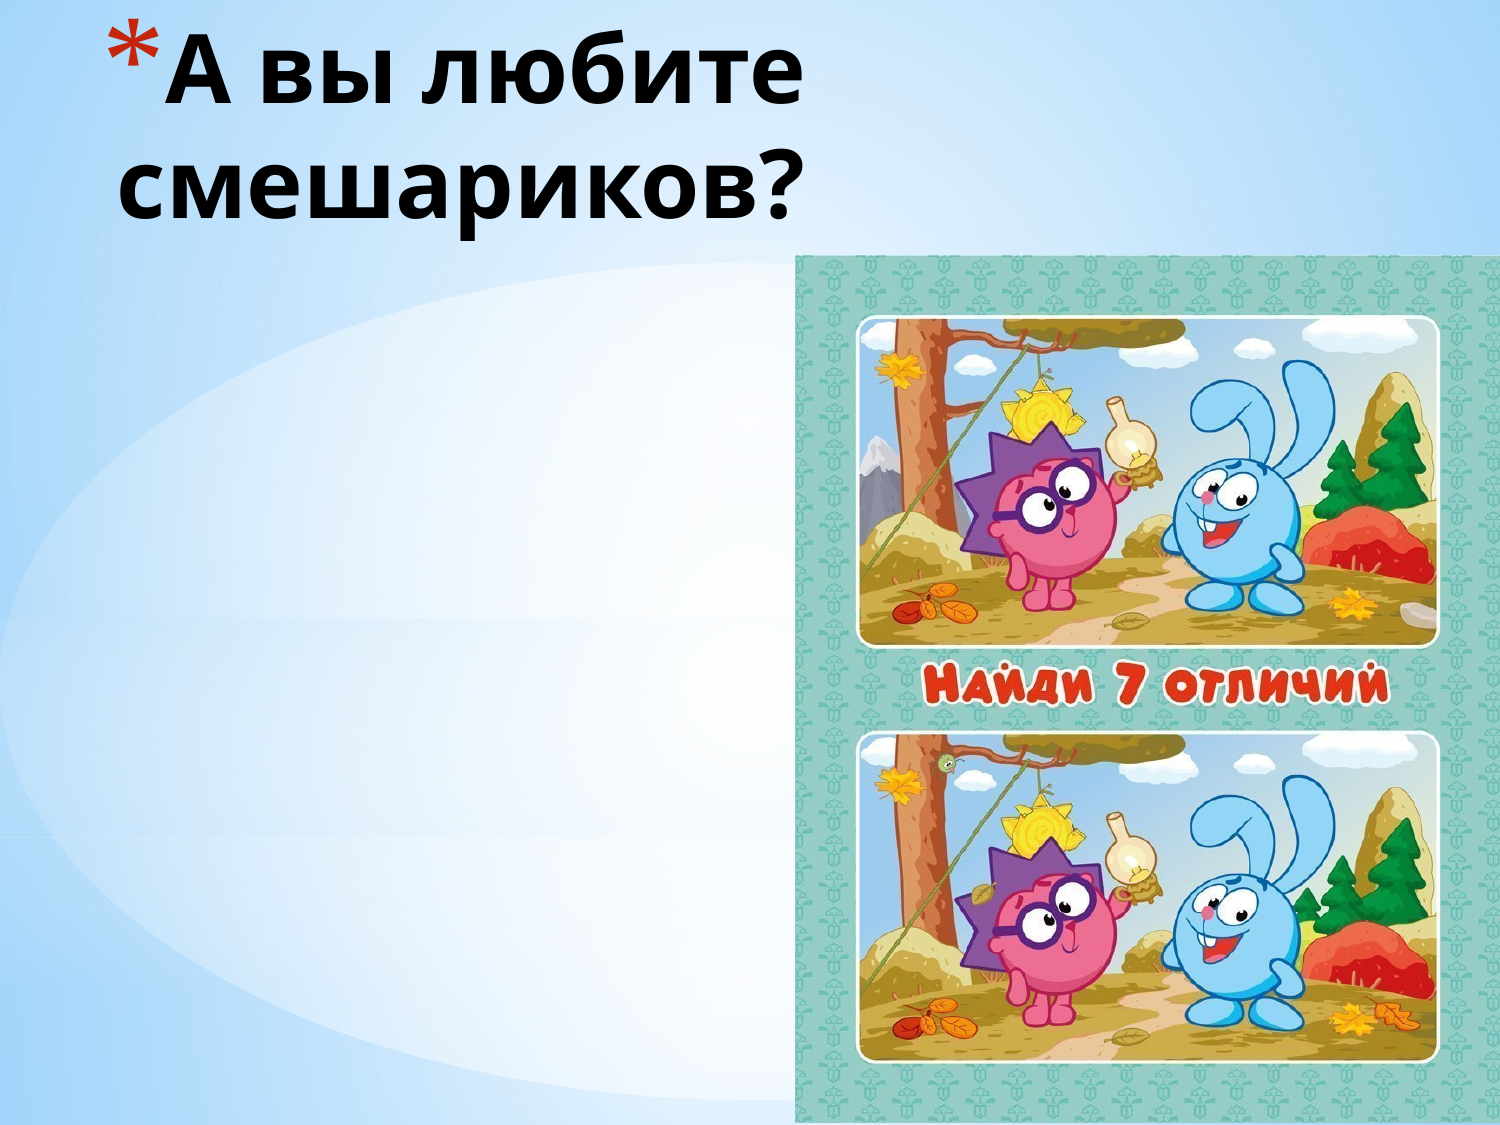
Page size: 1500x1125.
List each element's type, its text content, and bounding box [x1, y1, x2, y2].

title А вы любите смешариков? [0, 0, 821, 188]
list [795, 255, 1500, 1124]
